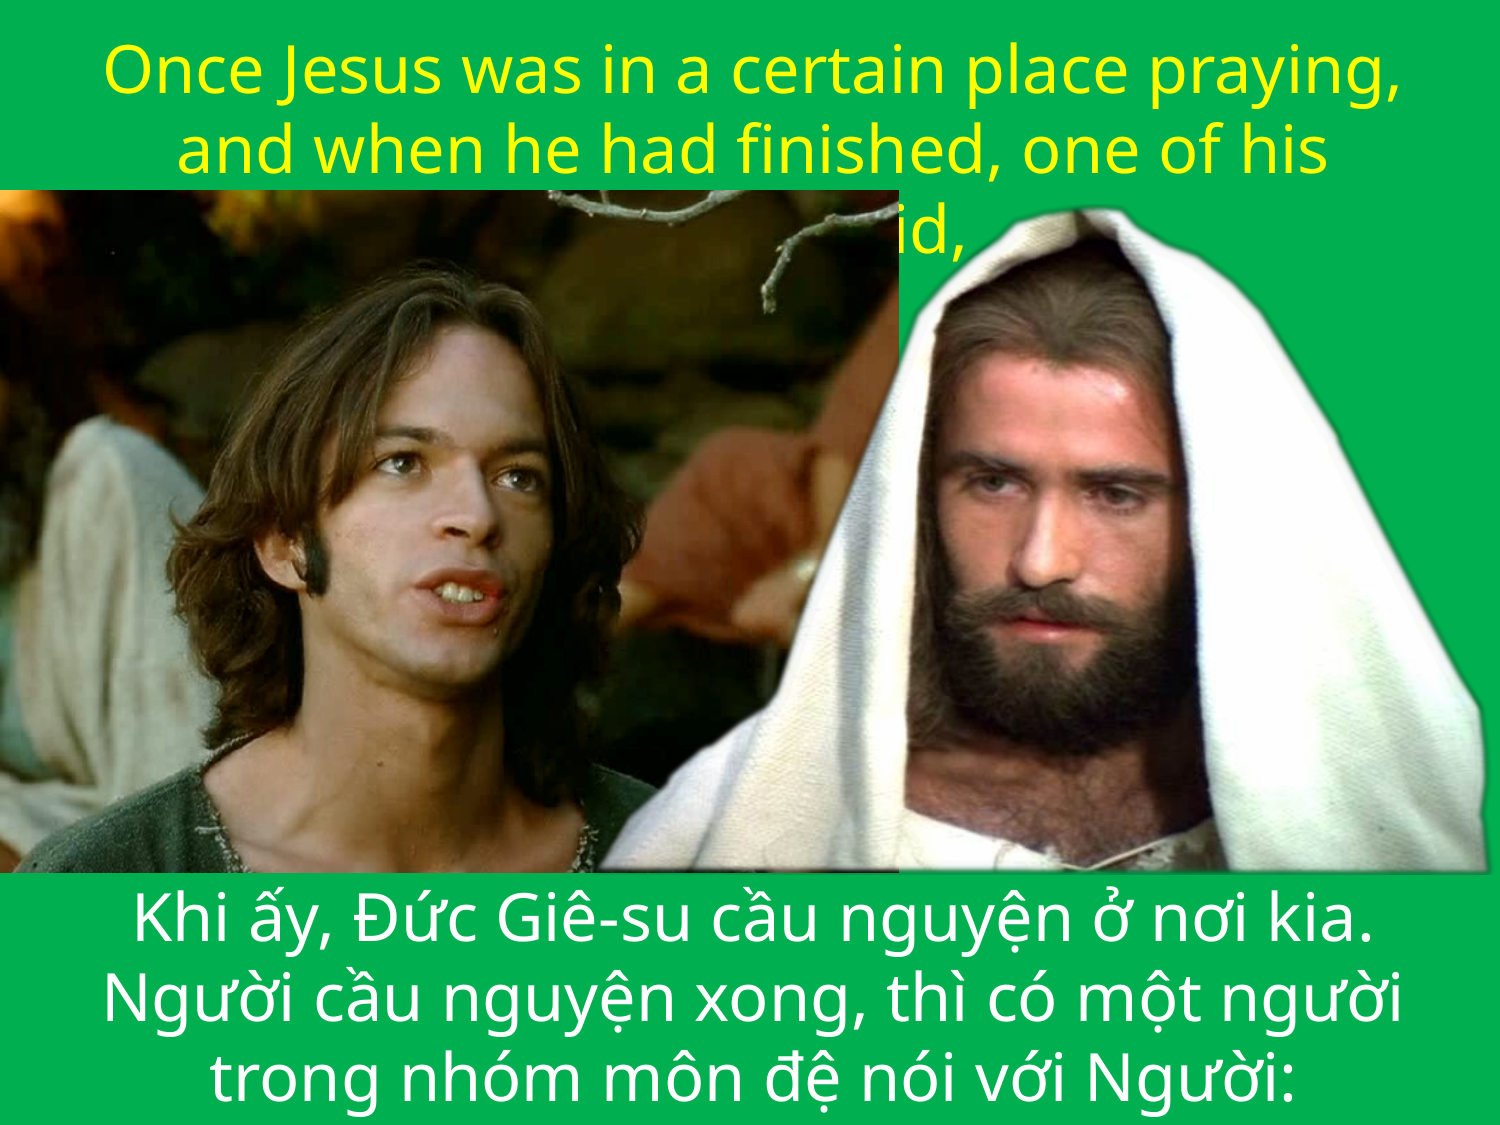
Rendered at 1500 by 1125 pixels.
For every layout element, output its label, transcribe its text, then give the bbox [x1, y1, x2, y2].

text_box Once Jesus was in a certain place praying, and when he had finished, one of his disciples said, [25, 19, 1483, 202]
picture [0, 190, 1495, 876]
text_box Khi ấy, Đức Giê-su cầu nguyện ở nơi kia. Người cầu nguyện xong, thì có một người trong nhóm môn đệ nói với Người: [33, 882, 1475, 1123]
